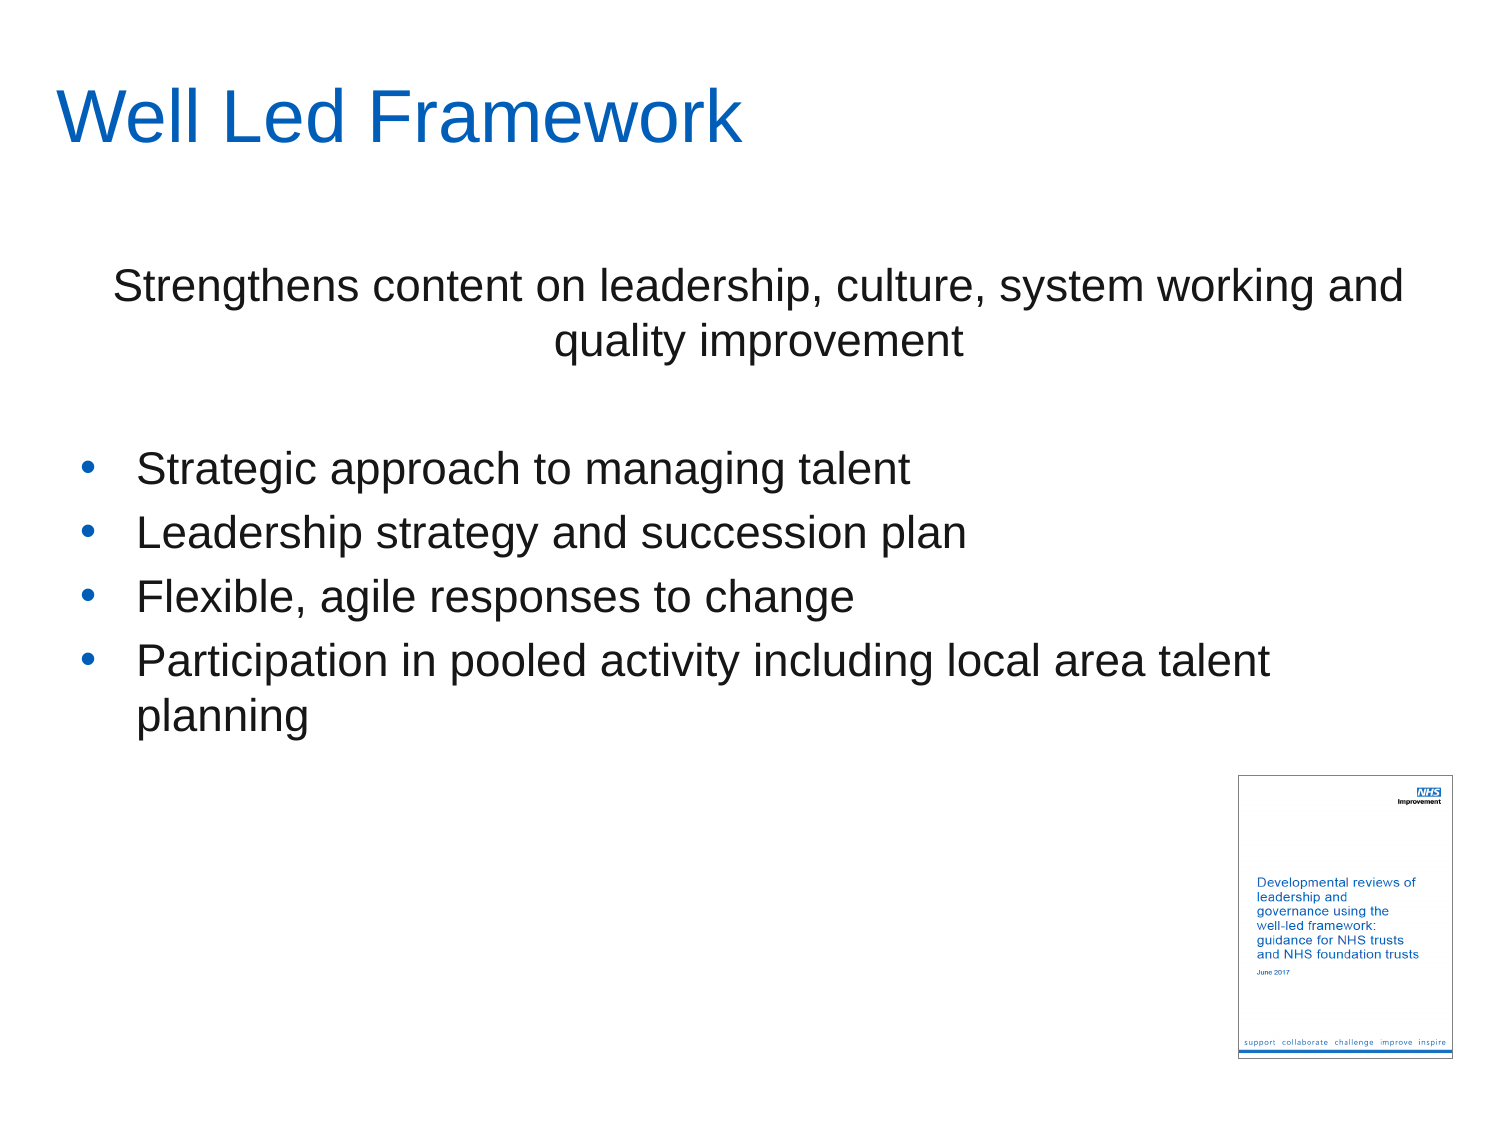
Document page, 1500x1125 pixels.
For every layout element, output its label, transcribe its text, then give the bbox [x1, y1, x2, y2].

text_box Well Led Framework [41, 42, 1402, 183]
list Strengthens content on leadership, culture, system working and quality improvement Strategic approach to managing talent Leadership strategy and succession plan Flexible, agile responses to change Participation in pooled activity including local area talent planning [64, 247, 1453, 706]
picture [1238, 774, 1453, 1059]
